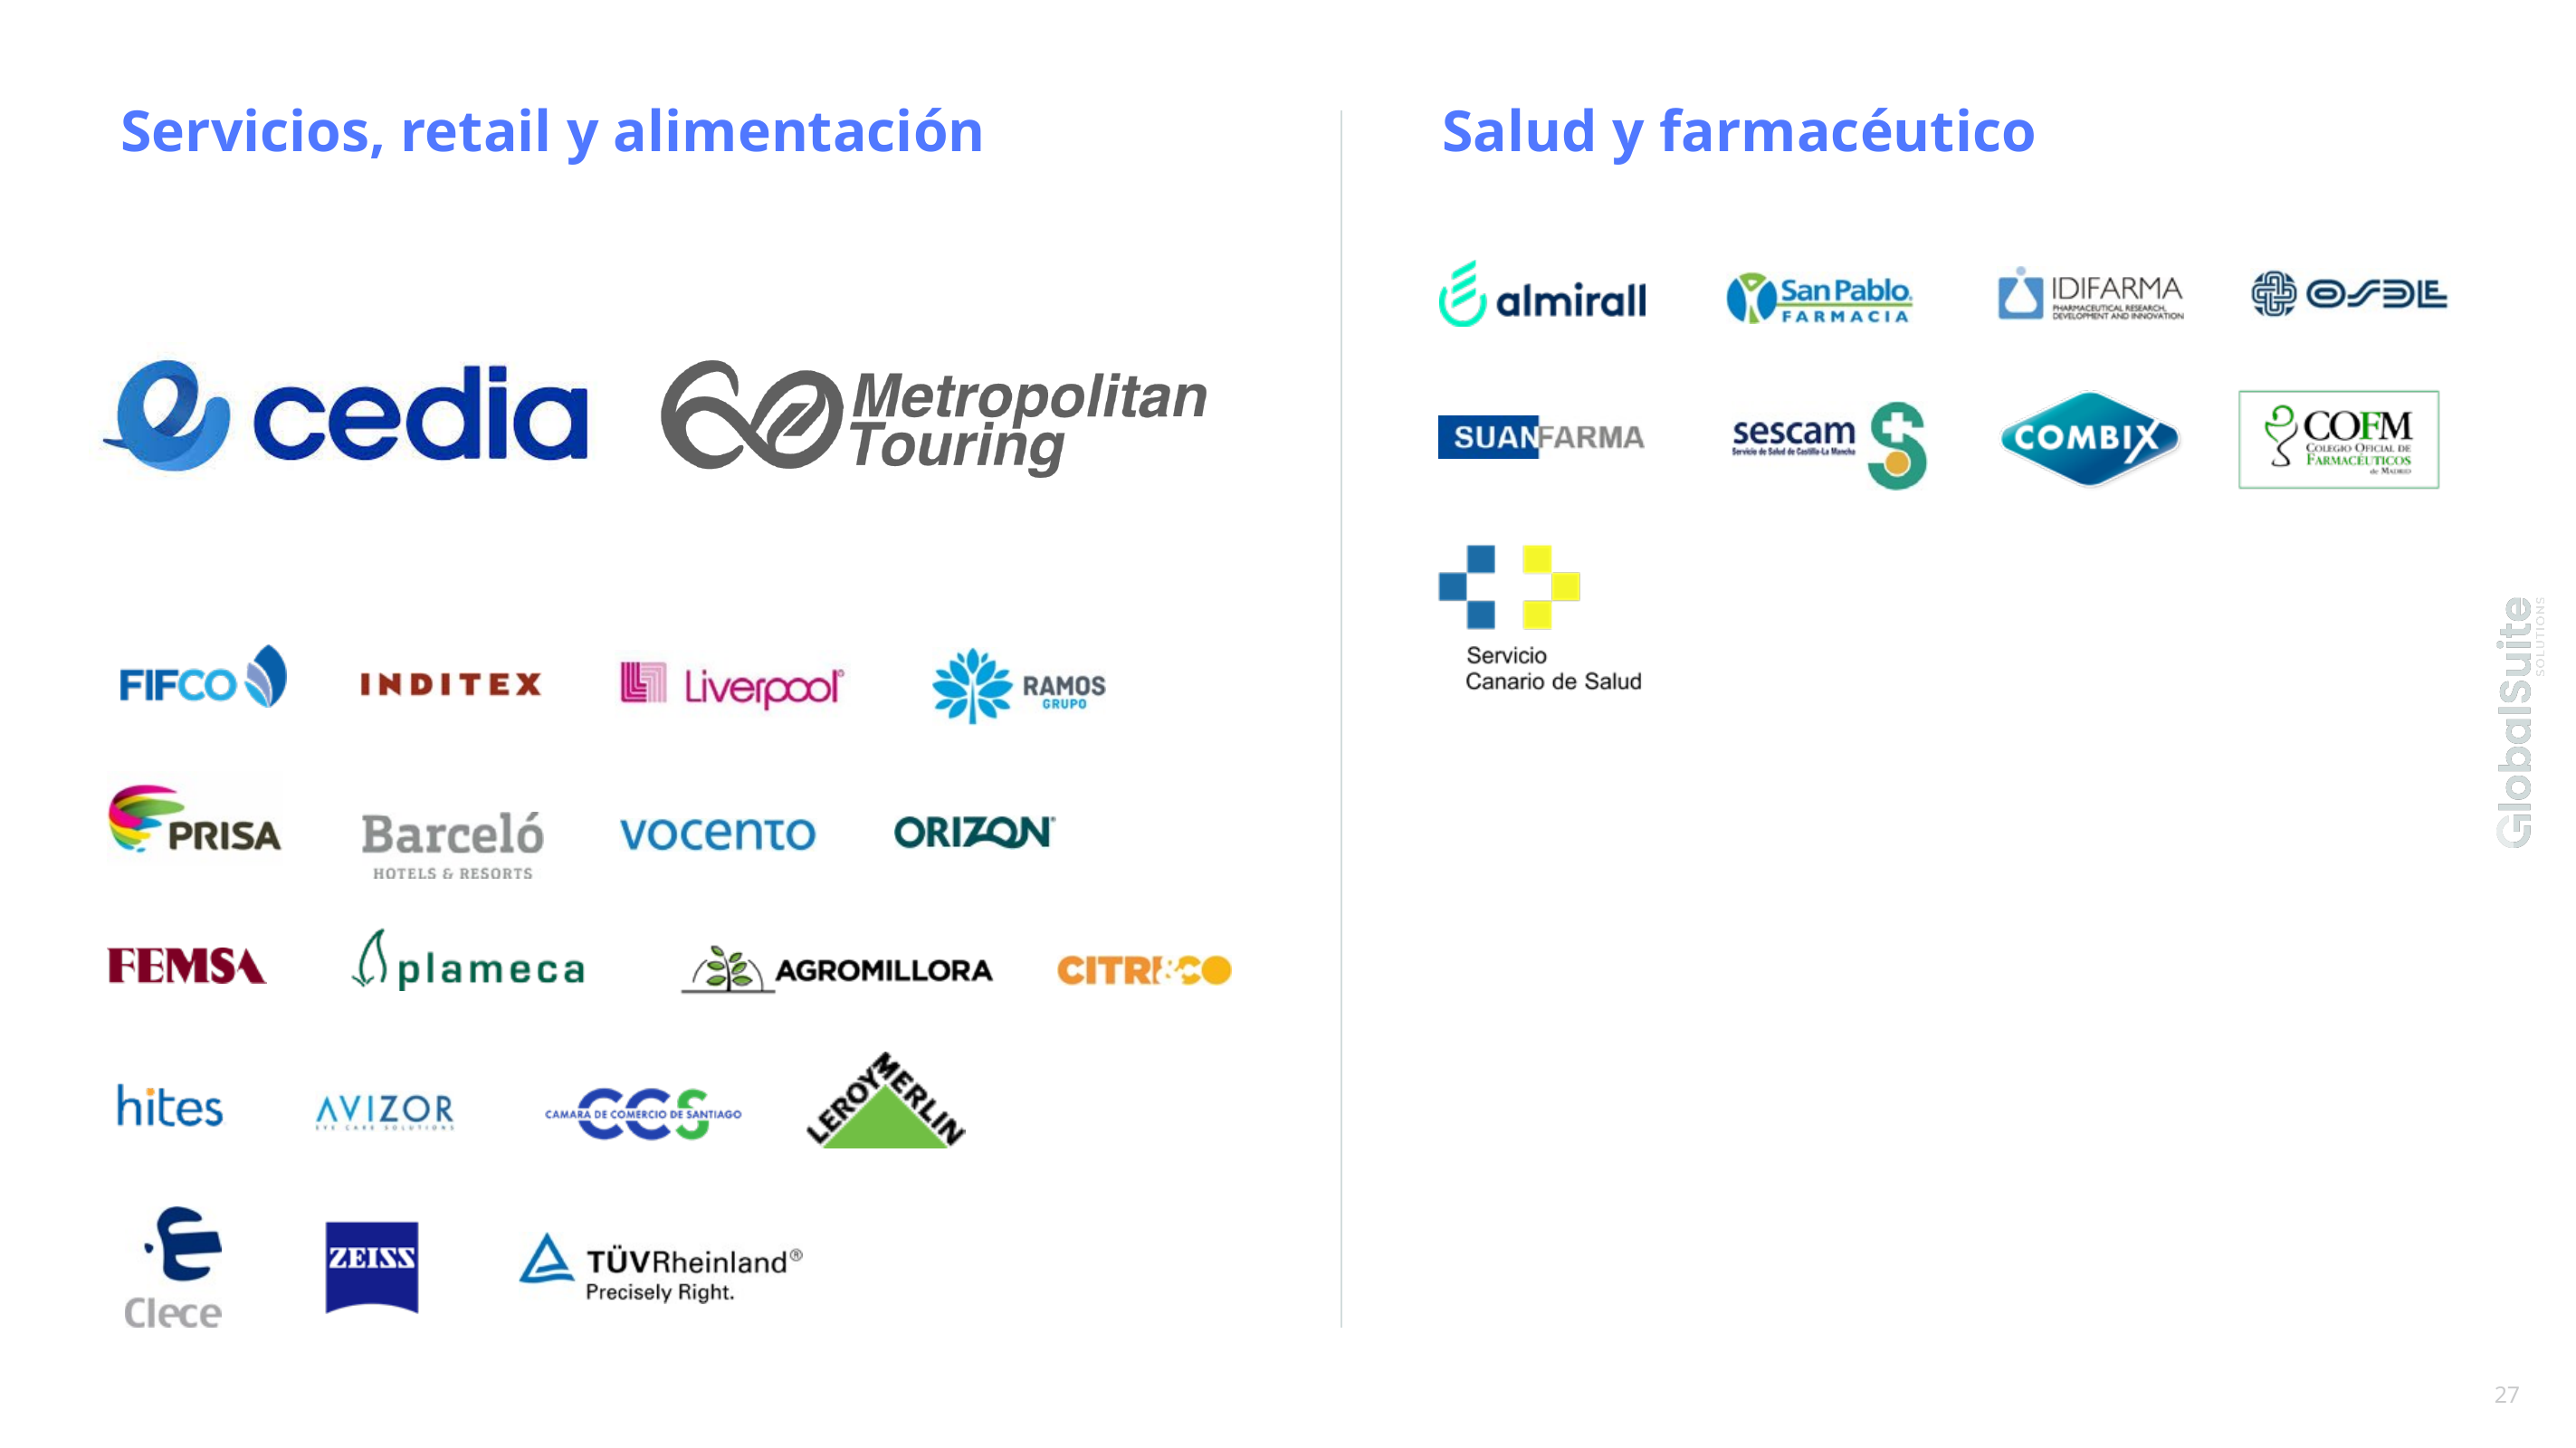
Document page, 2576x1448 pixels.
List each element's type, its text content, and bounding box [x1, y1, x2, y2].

picture [361, 811, 544, 879]
picture [305, 1198, 438, 1336]
picture [2497, 598, 2544, 848]
picture [315, 1090, 455, 1132]
picture [1731, 401, 1929, 491]
text_box Servicios, retail y alimentación [119, 93, 1152, 164]
picture [125, 1206, 222, 1328]
slide_number 27 [2421, 1379, 2521, 1403]
picture [107, 948, 267, 985]
picture [2237, 387, 2441, 491]
picture [616, 332, 1250, 506]
picture [614, 650, 851, 719]
picture [1993, 384, 2187, 494]
picture [120, 644, 287, 708]
picture [1725, 272, 1913, 324]
picture [519, 1231, 803, 1304]
picture [619, 818, 818, 852]
picture [107, 770, 283, 867]
picture [360, 672, 542, 698]
picture [894, 815, 1056, 850]
picture [1057, 955, 1232, 986]
picture [89, 342, 602, 490]
picture [932, 646, 1107, 727]
picture [806, 1052, 966, 1148]
picture [1430, 538, 1651, 695]
picture [544, 1079, 743, 1149]
picture [1439, 259, 1646, 327]
picture [2249, 267, 2451, 320]
picture [1997, 266, 2184, 320]
picture [107, 1079, 240, 1132]
title Salud y farmacéutico [1440, 93, 2160, 338]
picture [1438, 415, 1645, 460]
picture [340, 927, 596, 991]
picture [676, 943, 1000, 998]
